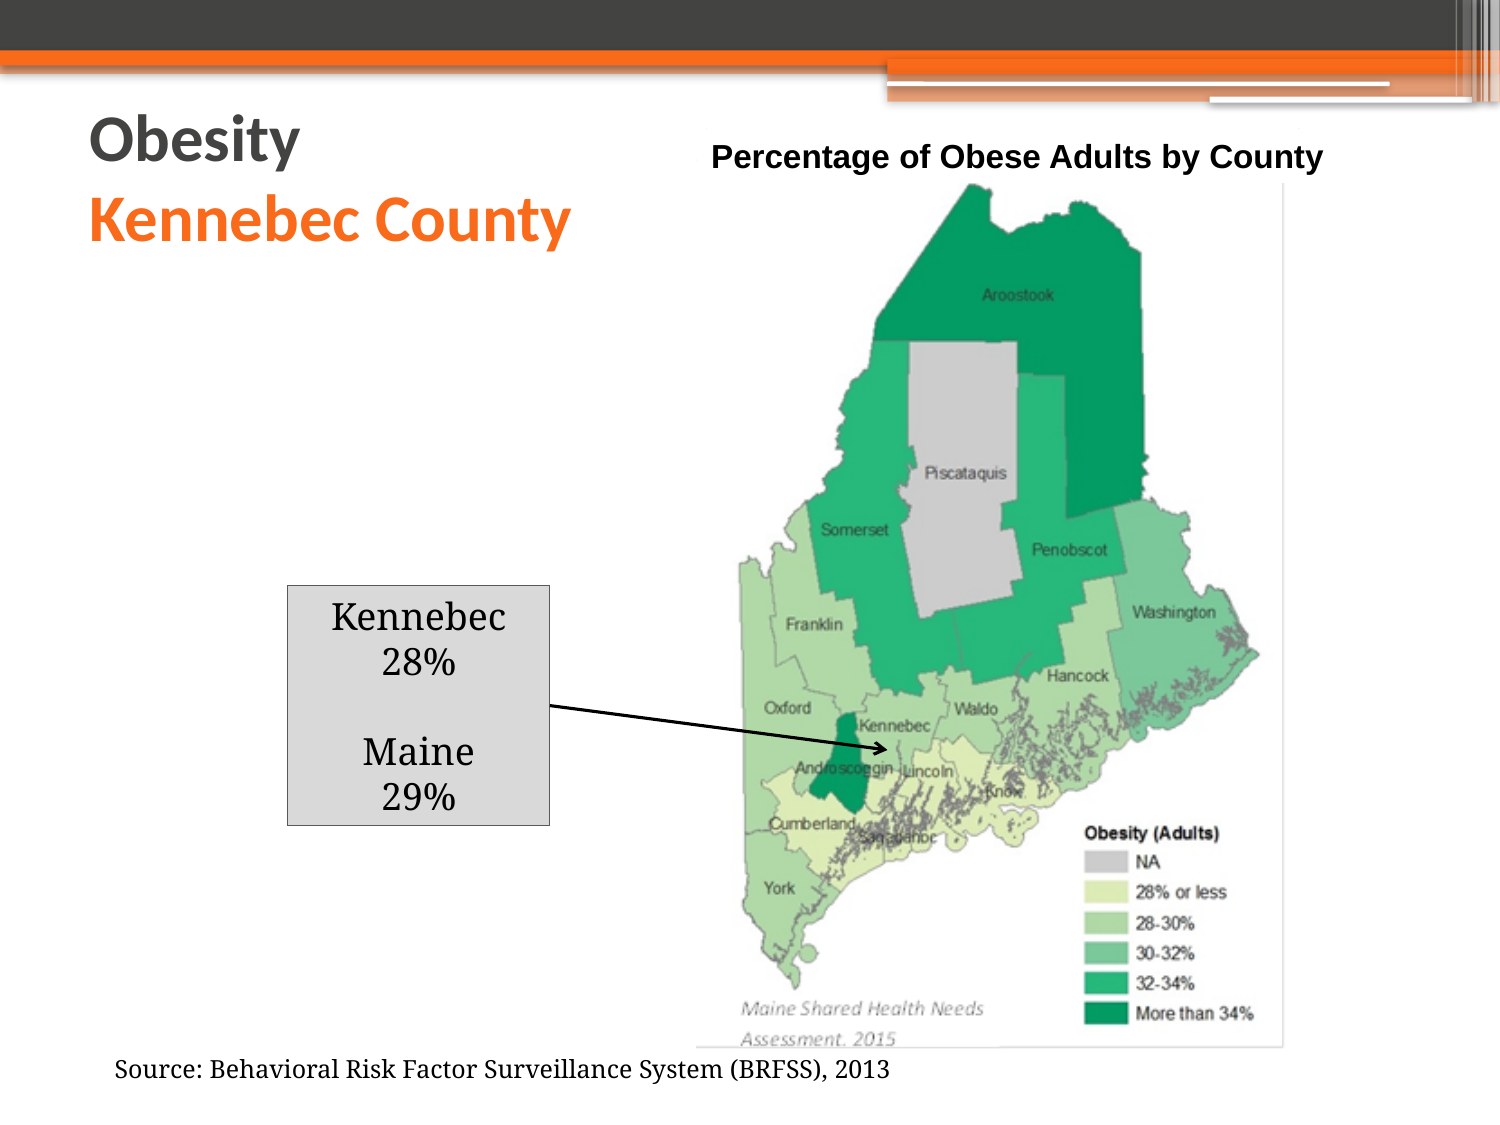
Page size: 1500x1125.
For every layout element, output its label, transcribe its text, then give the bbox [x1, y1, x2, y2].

text_box Percentage of Obese Adults by County [1305, 128, 1347, 183]
title Obesity Kennebec County [75, 87, 1425, 263]
picture [696, 128, 1303, 1051]
text_box Kennebec 28% Maine 29% [287, 585, 550, 826]
text_box Source: Behavioral Risk Factor Surveillance System (BRFSS), 2013 [99, 1046, 1138, 1092]
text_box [549, 706, 888, 751]
